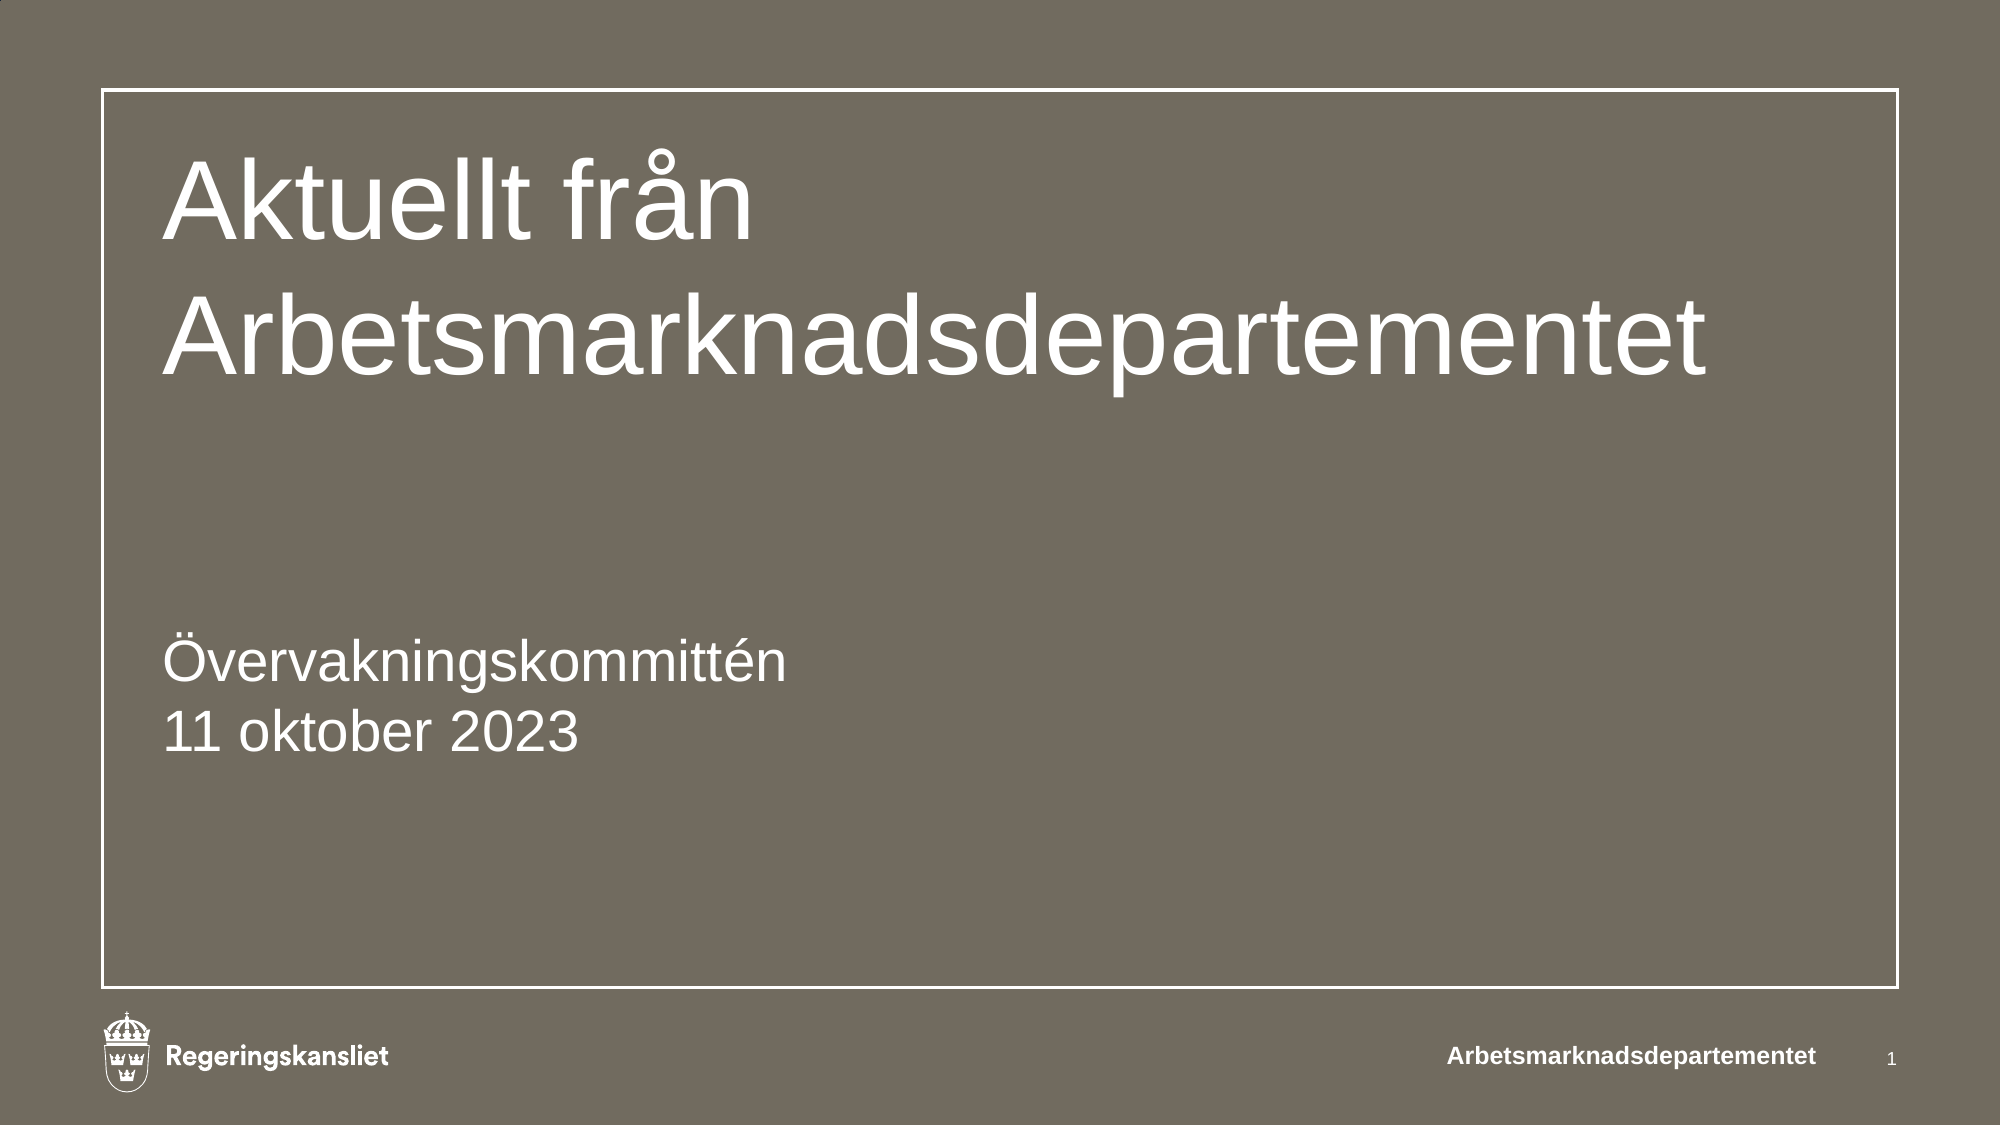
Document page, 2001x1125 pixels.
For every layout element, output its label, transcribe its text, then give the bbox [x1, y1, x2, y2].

subtitle Övervakningskommittén 11 oktober 2023 [162, 475, 1622, 748]
title Aktuellt från Arbetsmarknadsdepartementet [162, 119, 1732, 491]
slide_number 1 [1817, 1034, 1898, 1070]
footer Arbetsmarknadsdepartementet [494, 1034, 1817, 1070]
